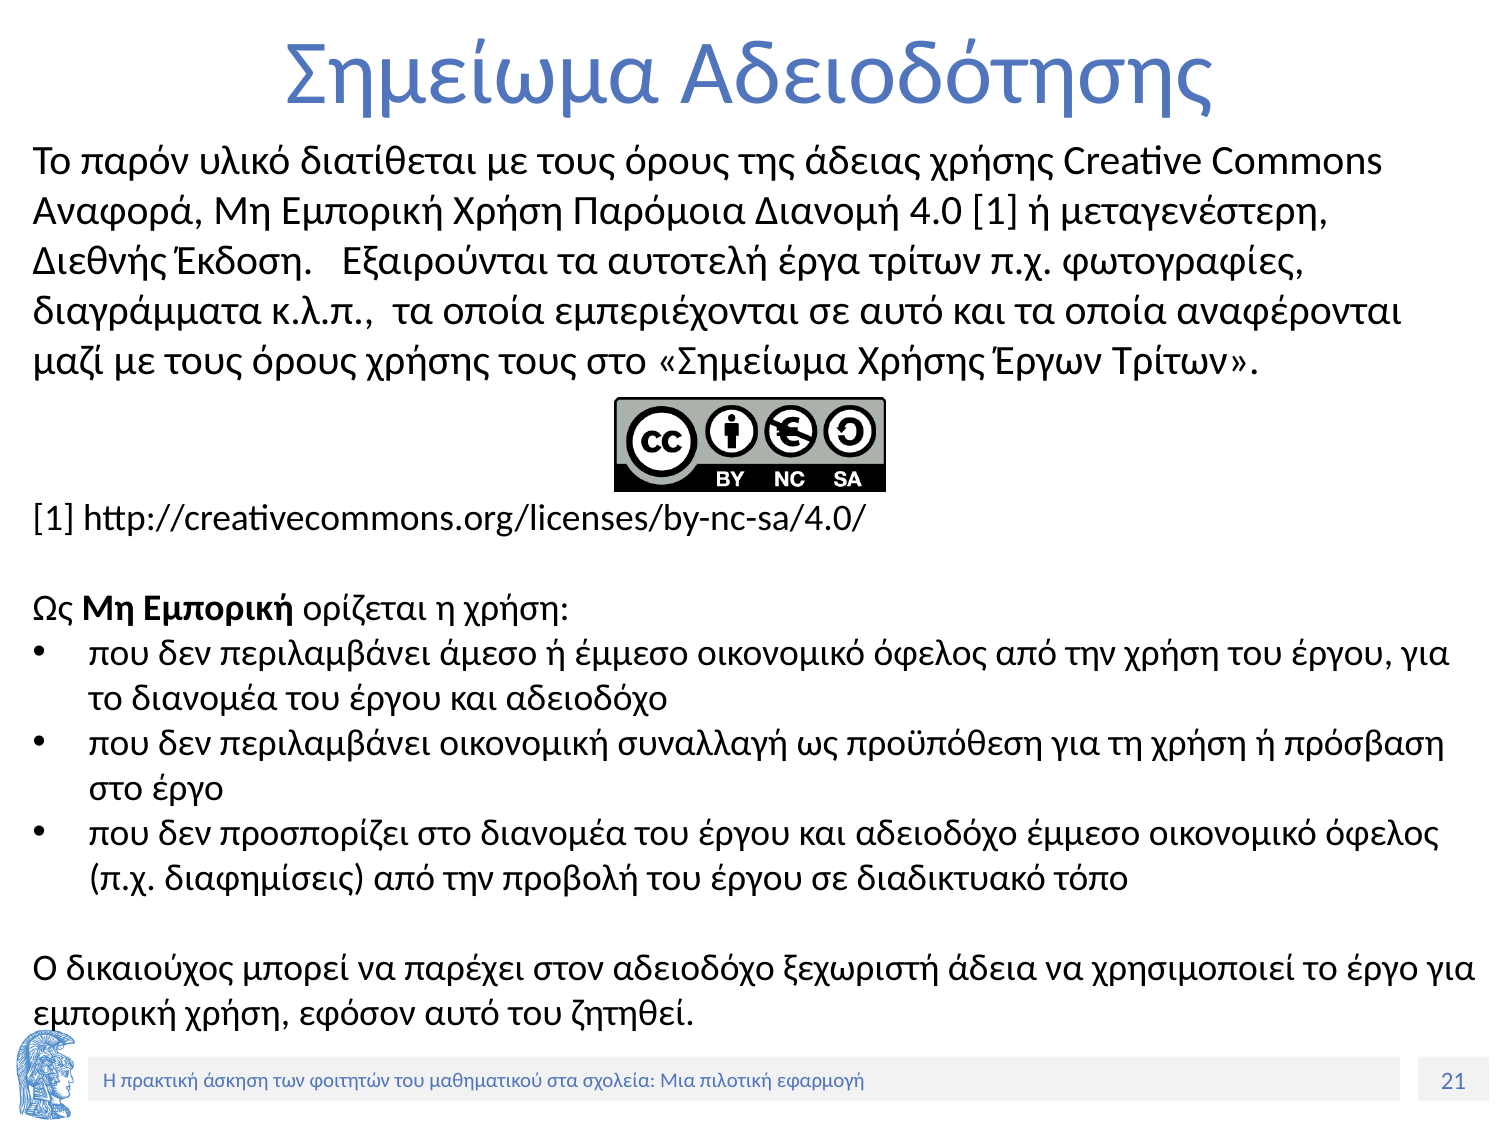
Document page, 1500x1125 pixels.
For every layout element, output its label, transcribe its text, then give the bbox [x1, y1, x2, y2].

title Σημείωμα Αδειοδότησης [75, 0, 1425, 125]
text_box [1] http://creativecommons.org/licenses/by-nc-sa/4.0/ Ως Μη Εμπορική ορίζεται η χρήση: που δεν περιλαμβάνει άμεσο ή έμμεσο οικονομικό όφελος από την χρήση του έργου, για το διανομέα του έργου και αδειοδόχο που δεν περιλαμβάνει οικονομική συναλλαγή ως προϋπόθεση για τη χρήση ή πρόσβαση στο έργο που δεν προσπορίζει στο διανομέα του έργου και αδειοδόχο έμμεσο οικονομικό όφελος (π.χ. διαφημίσεις) από την προβολή του έργου σε διαδικτυακό τόπο Ο δικαιούχος μπορεί να παρέχει στον αδειοδόχο ξεχωριστή άδεια να χρησιμοποιεί το έργο για εμπορική χρήση, εφόσον αυτό του ζητηθεί. [17, 479, 1500, 1047]
picture [9, 1026, 81, 1120]
picture [614, 396, 886, 492]
list Το παρόν υλικό διατίθεται με τους όρους της άδειας χρήσης Creative Commons Αναφορά, Μη Εμπορική Χρήση Παρόμοια Διανομή 4.0 [1] ή μεταγενέστερη, Διεθνής Έκδοση. Εξαιρούνται τα αυτοτελή έργα τρίτων π.χ. φωτογραφίες, διαγράμματα κ.λ.π., τα οποία εμπεριέχονται σε αυτό και τα οποία αναφέρονται μαζί με τους όρους χρήσης τους στο «Σημείωμα Χρήσης Έργων Τρίτων». [17, 125, 1483, 362]
